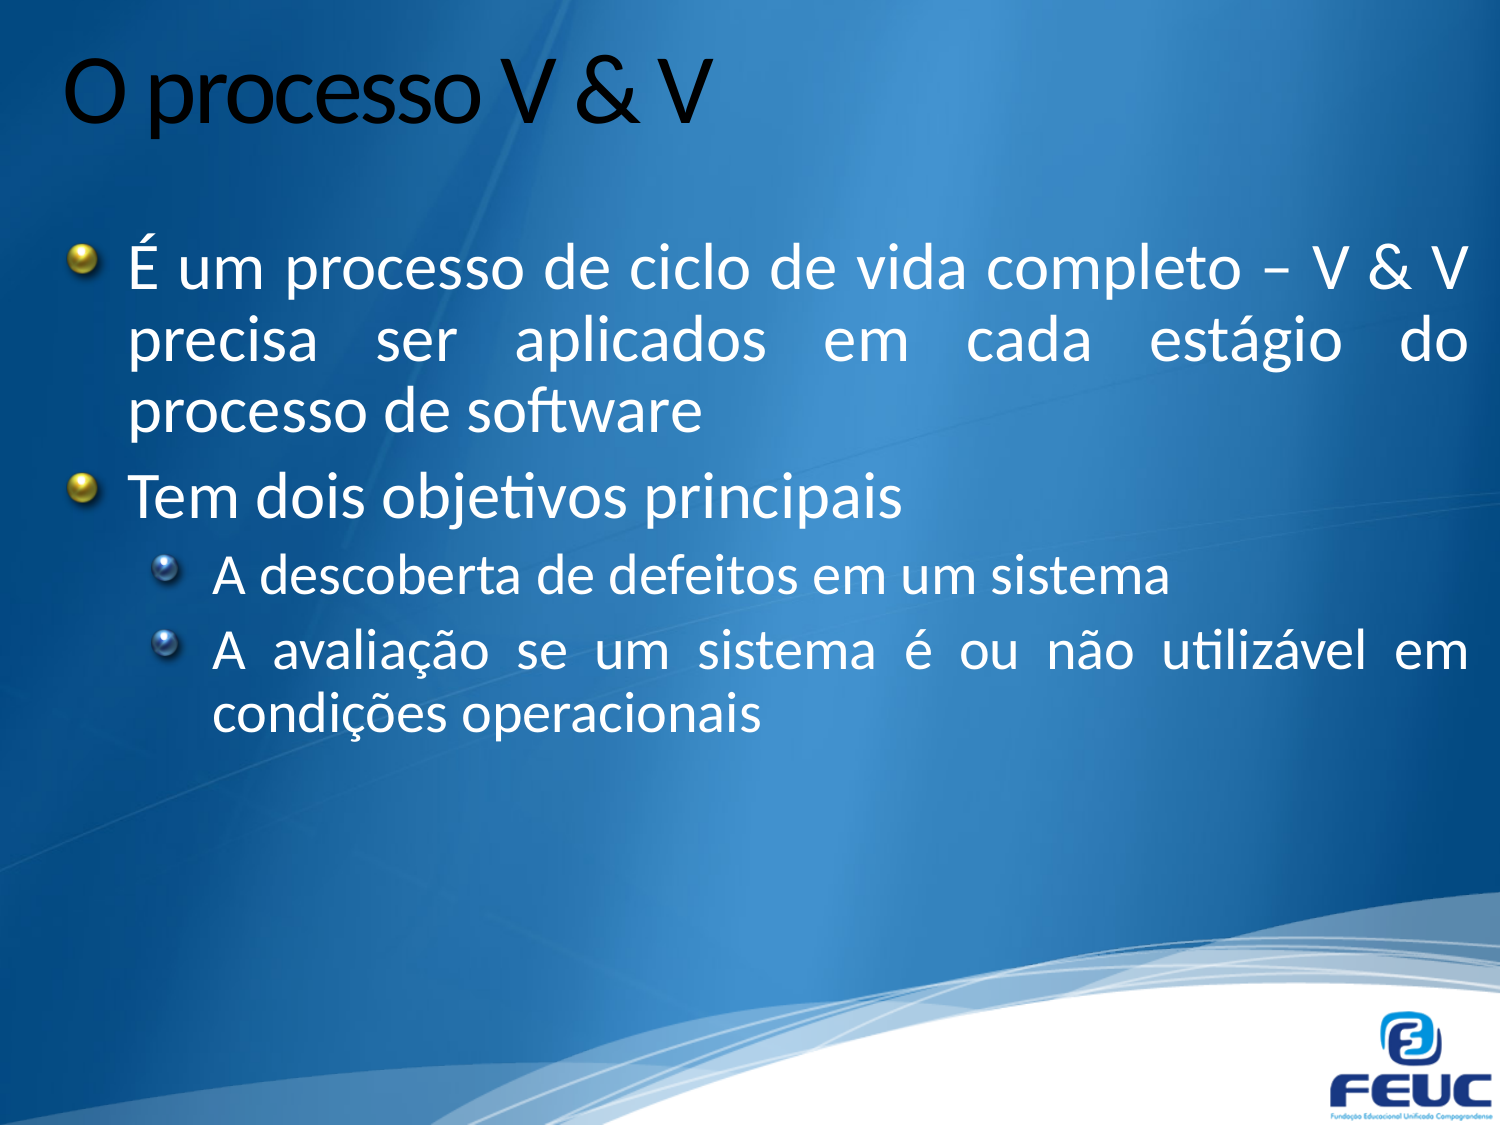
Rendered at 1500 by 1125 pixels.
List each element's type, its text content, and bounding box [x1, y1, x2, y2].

title O processo V & V [62, 37, 1438, 147]
picture [0, 0, 1500, 1125]
list É um processo de ciclo de vida completo – V & V precisa ser aplicados em cada estágio do processo de software Tem dois objetivos principais A descoberta de defeitos em um sistema A avaliação se um sistema é ou não utilizável em condições operacionais [62, 231, 1471, 758]
